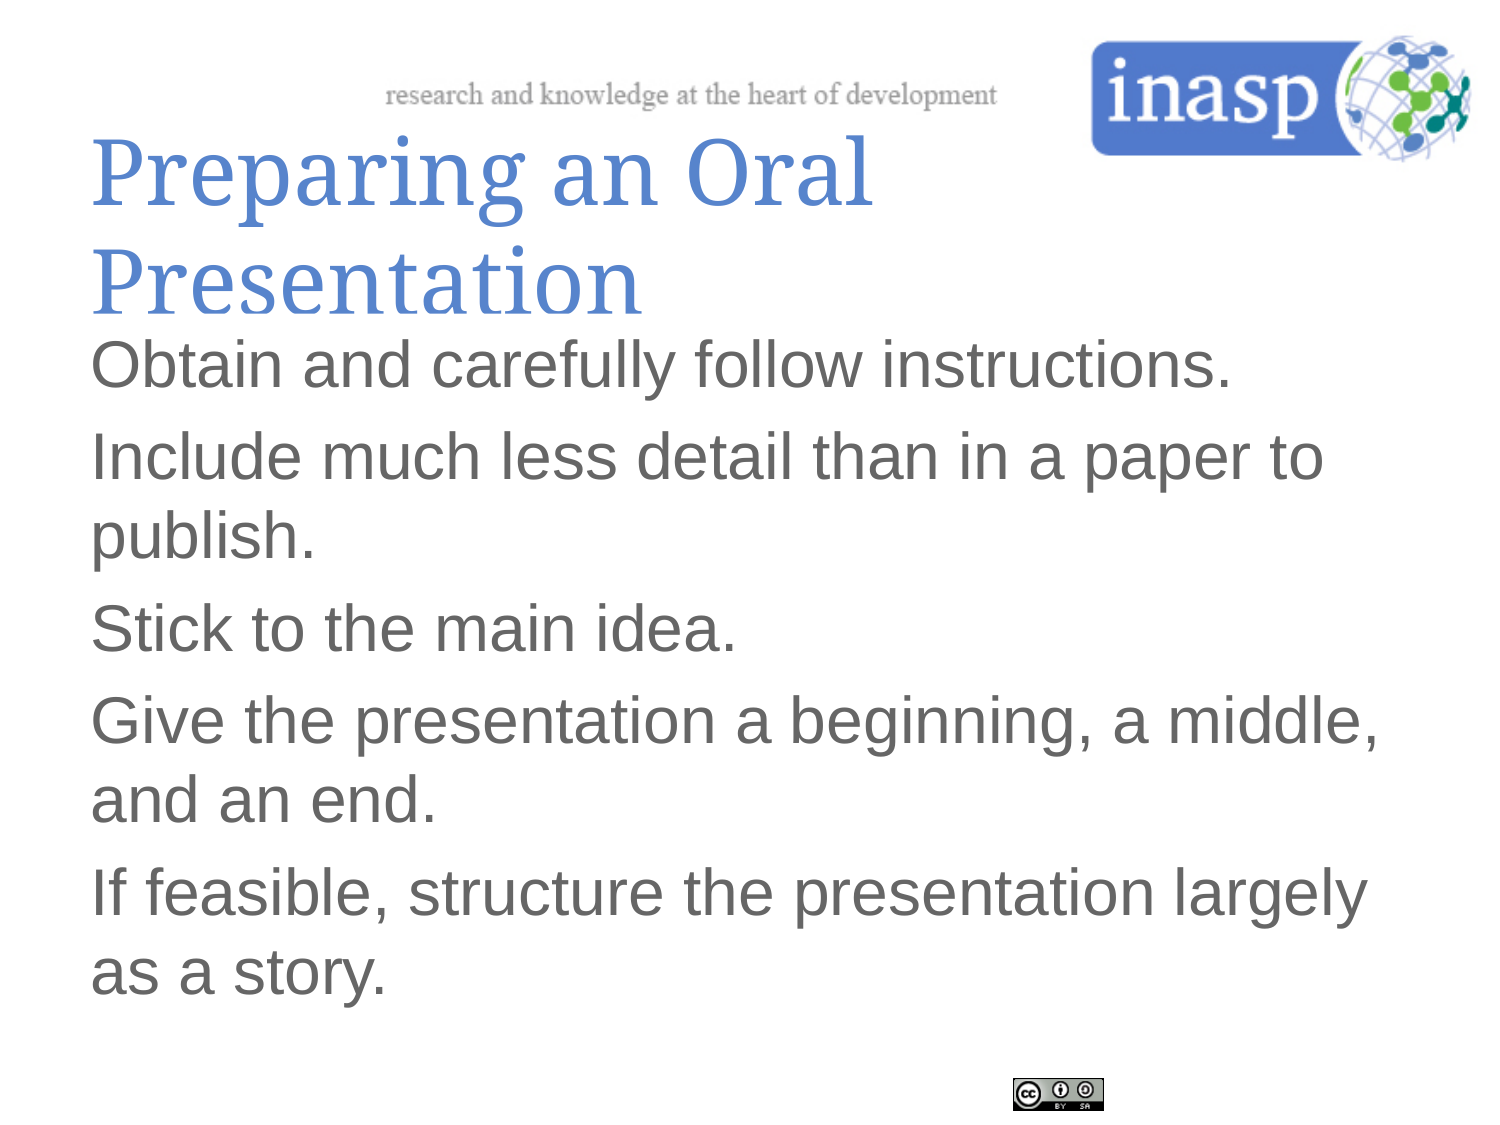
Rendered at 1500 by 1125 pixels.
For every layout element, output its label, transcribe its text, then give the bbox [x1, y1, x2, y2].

picture [1013, 1078, 1104, 1111]
list Obtain and carefully follow instructions. Include much less detail than in a paper to publish. Stick to the main idea. Give the presentation a beginning, a middle, and an end. If feasible, structure the presentation largely as a story. [75, 313, 1426, 1020]
title Preparing an Oral Presentation [75, 154, 1425, 294]
picture [385, 24, 1484, 173]
